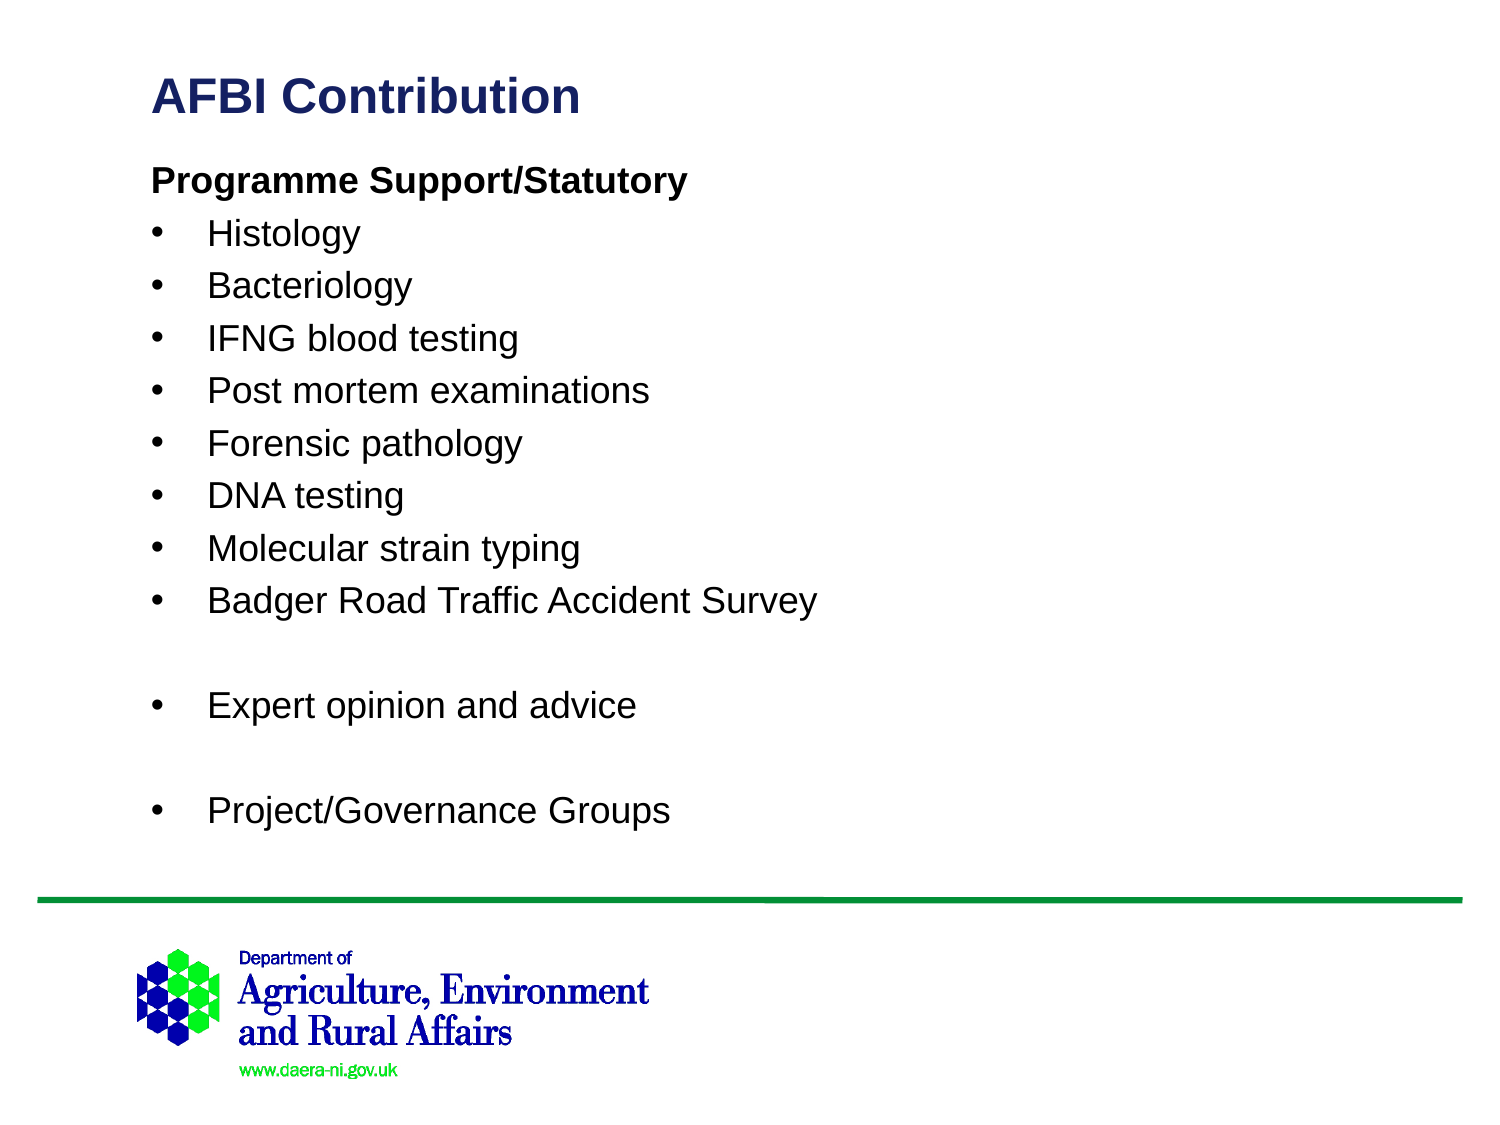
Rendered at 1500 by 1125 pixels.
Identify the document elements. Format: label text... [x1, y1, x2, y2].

title AFBI Contribution [135, 30, 1349, 148]
picture [137, 949, 649, 1079]
list Programme Support/Statutory Histology Bacteriology IFNG blood testing Post mortem examinations Forensic pathology DNA testing Molecular strain typing Badger Road Traffic Accident Survey Expert opinion and advice Project/Governance Groups [135, 148, 1353, 812]
